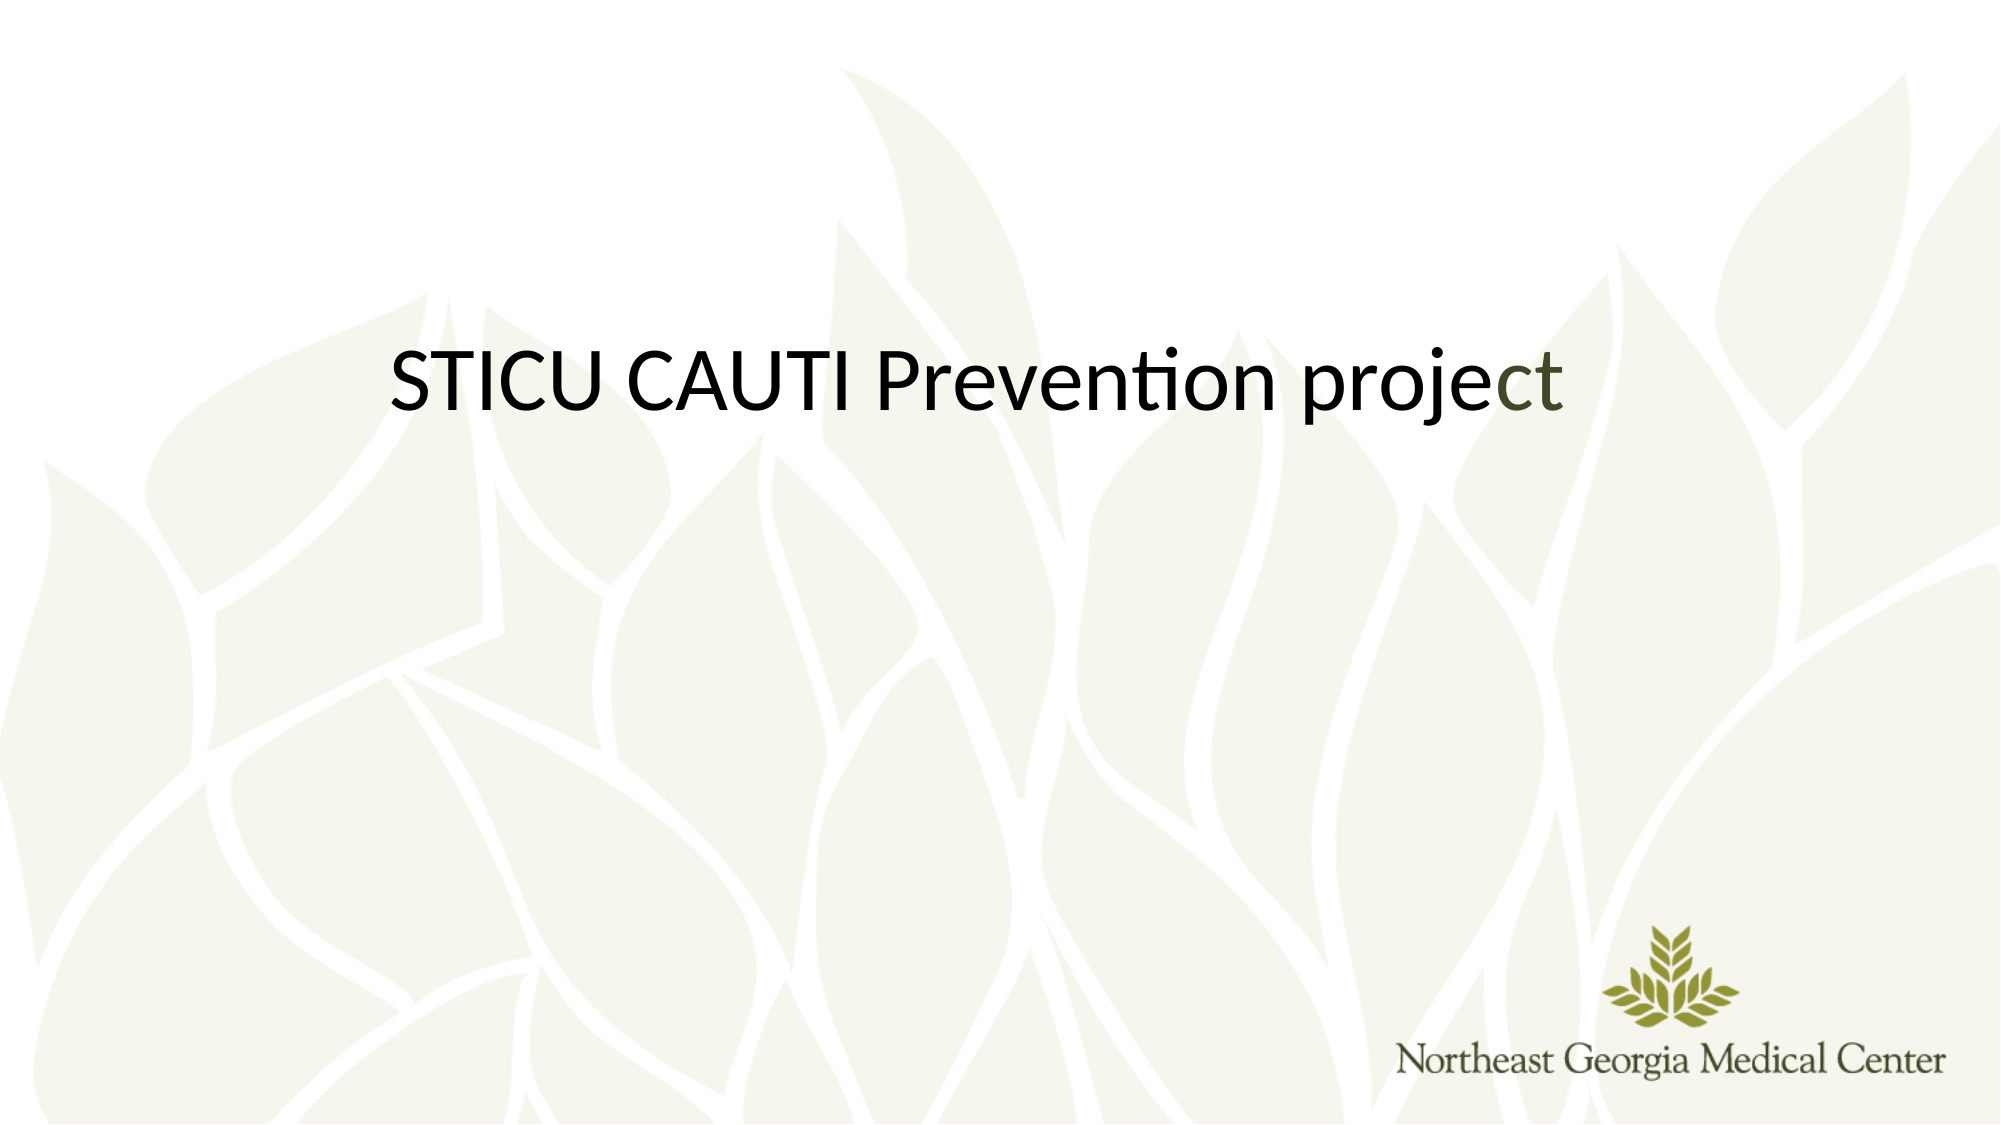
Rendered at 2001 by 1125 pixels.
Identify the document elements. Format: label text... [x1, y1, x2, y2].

title STICU CAUTI Prevention project [114, 272, 1840, 490]
picture [0, 0, 2001, 1124]
